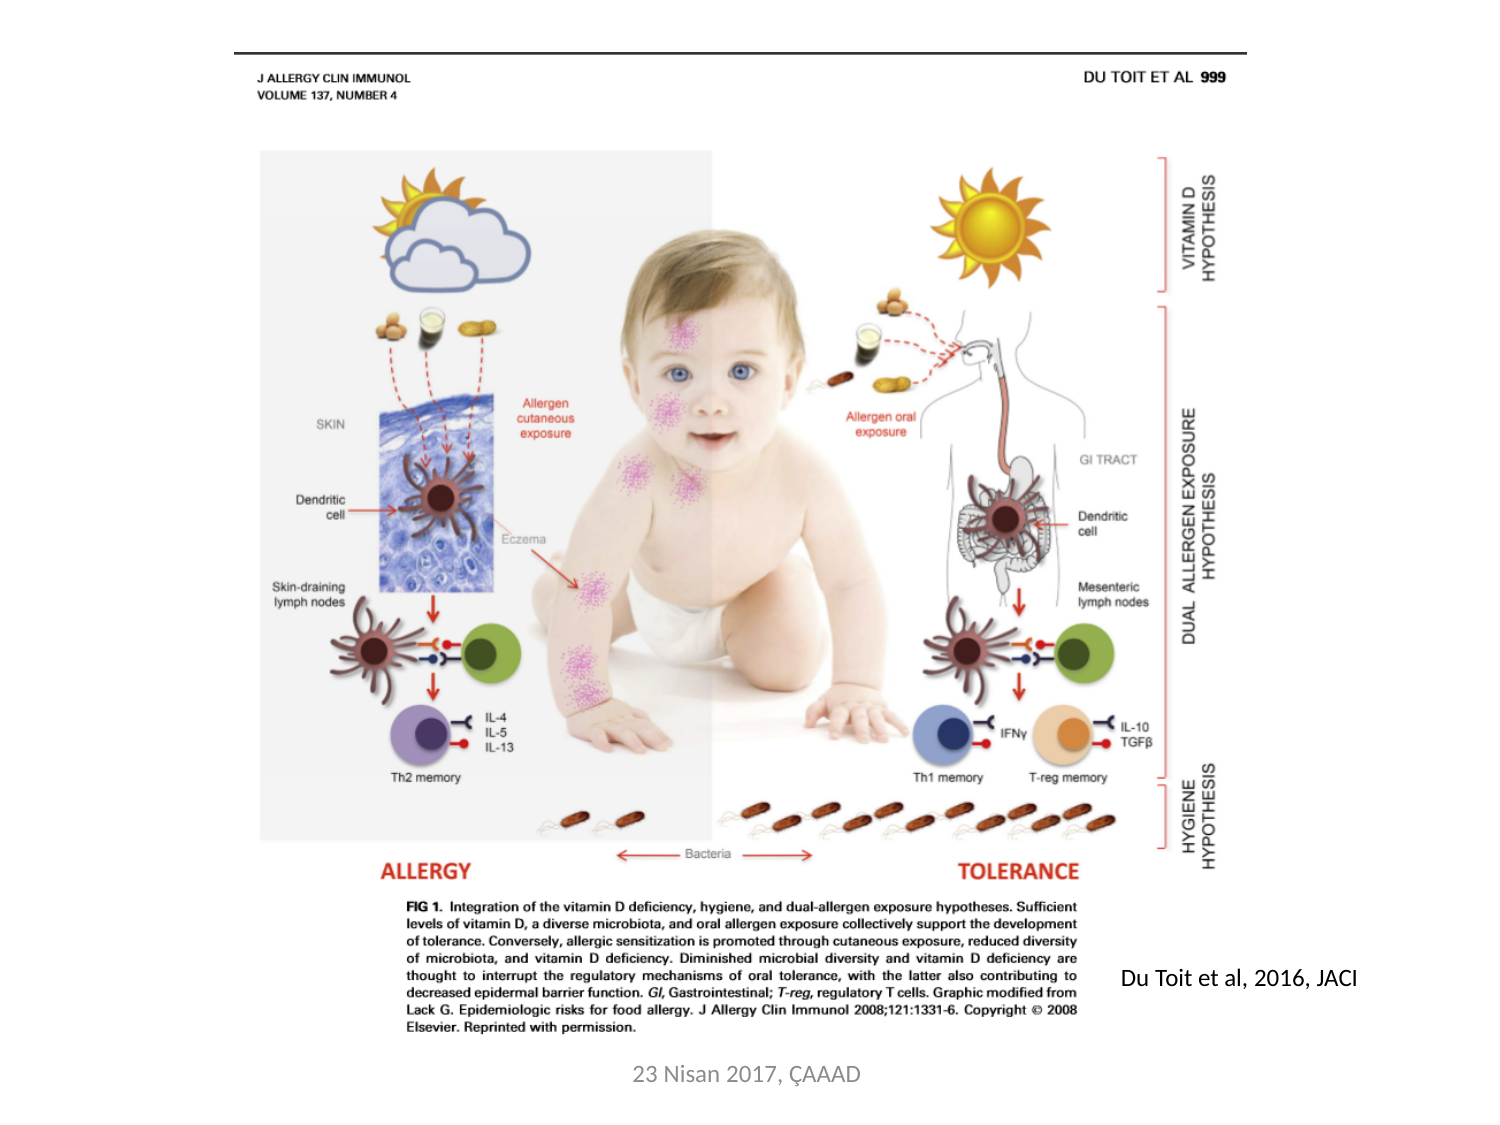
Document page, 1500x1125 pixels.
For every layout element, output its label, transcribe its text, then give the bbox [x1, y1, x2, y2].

footer 23 Nisan 2017, ÇAAAD [496, 1043, 1004, 1103]
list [233, 52, 1247, 1043]
text_box Du Toit et al, 2016, JACI [1247, 953, 1374, 999]
